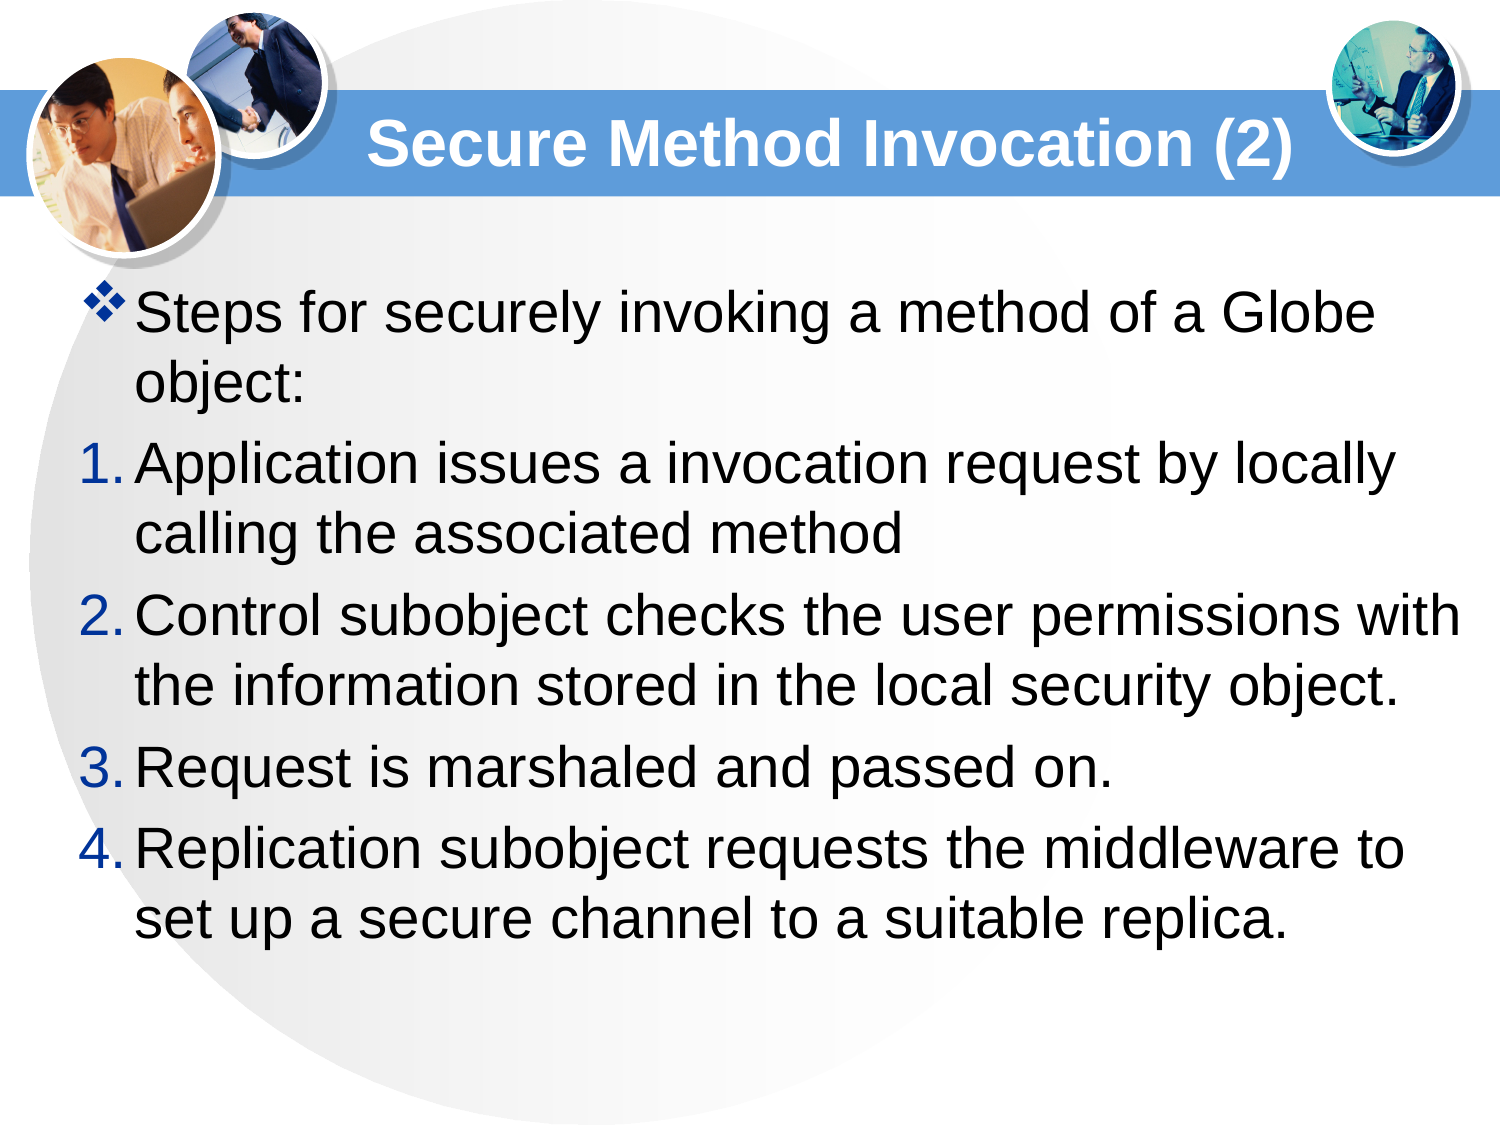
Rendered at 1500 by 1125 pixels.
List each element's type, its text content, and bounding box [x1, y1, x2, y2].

title Secure Method Invocation (2) [337, 99, 1325, 180]
picture [33, 58, 215, 252]
list Steps for securely invoking a method of a Globe object: Application issues a invocation request by locally calling the associated method Control subobject checks the user permissions with the information stored in the local security object. Request is marshaled and passed on. Replication subobject requests the middleware to set up a secure channel to a suitable replica. [63, 266, 1500, 1075]
picture [1333, 21, 1455, 150]
picture [187, 13, 321, 152]
